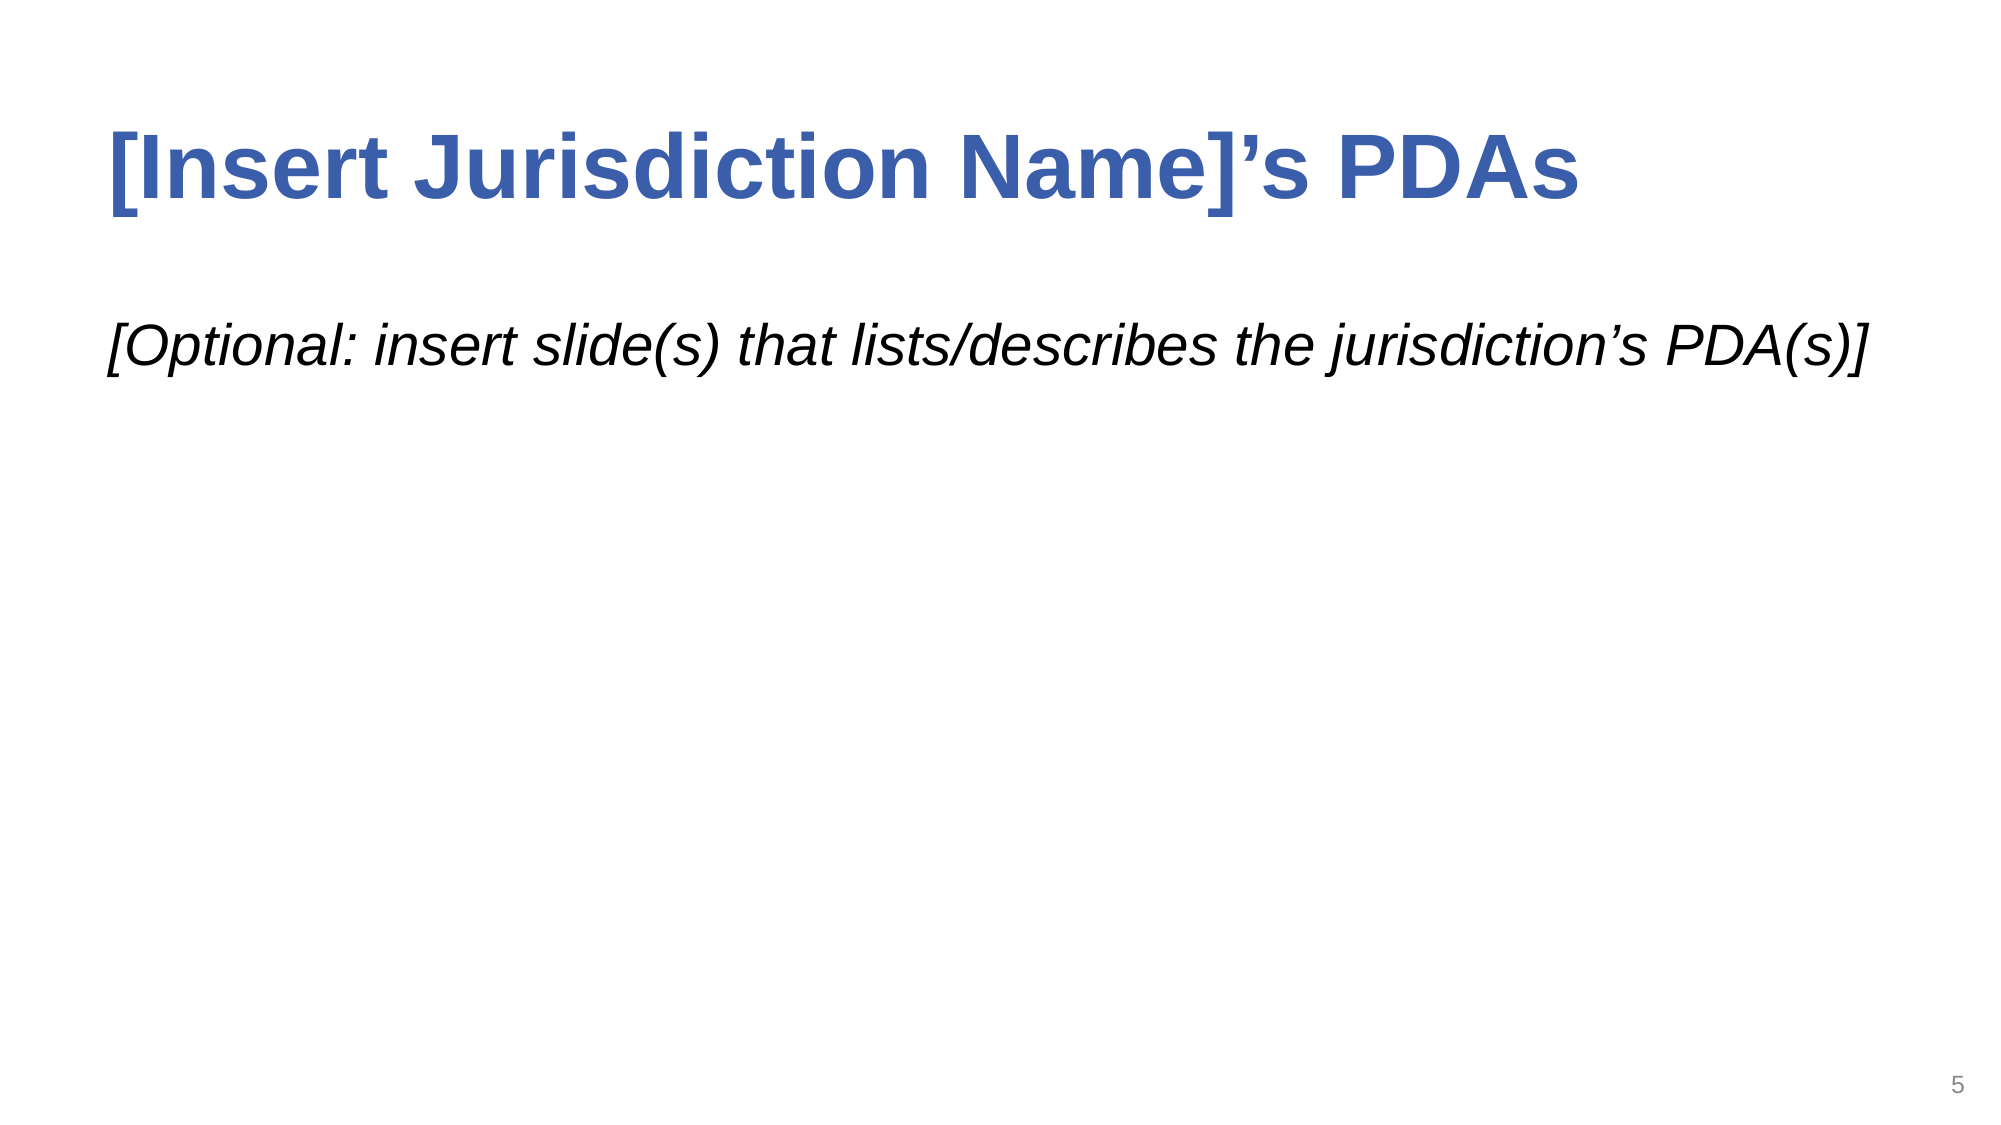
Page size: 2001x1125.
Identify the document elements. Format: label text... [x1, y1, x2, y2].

title [Insert Jurisdiction Name]’s PDAs [93, 59, 1906, 278]
slide_number 5 [1830, 1054, 1981, 1114]
list [Optional: insert slide(s) that lists/describes the jurisdiction’s PDA(s)] [93, 299, 1906, 1014]
